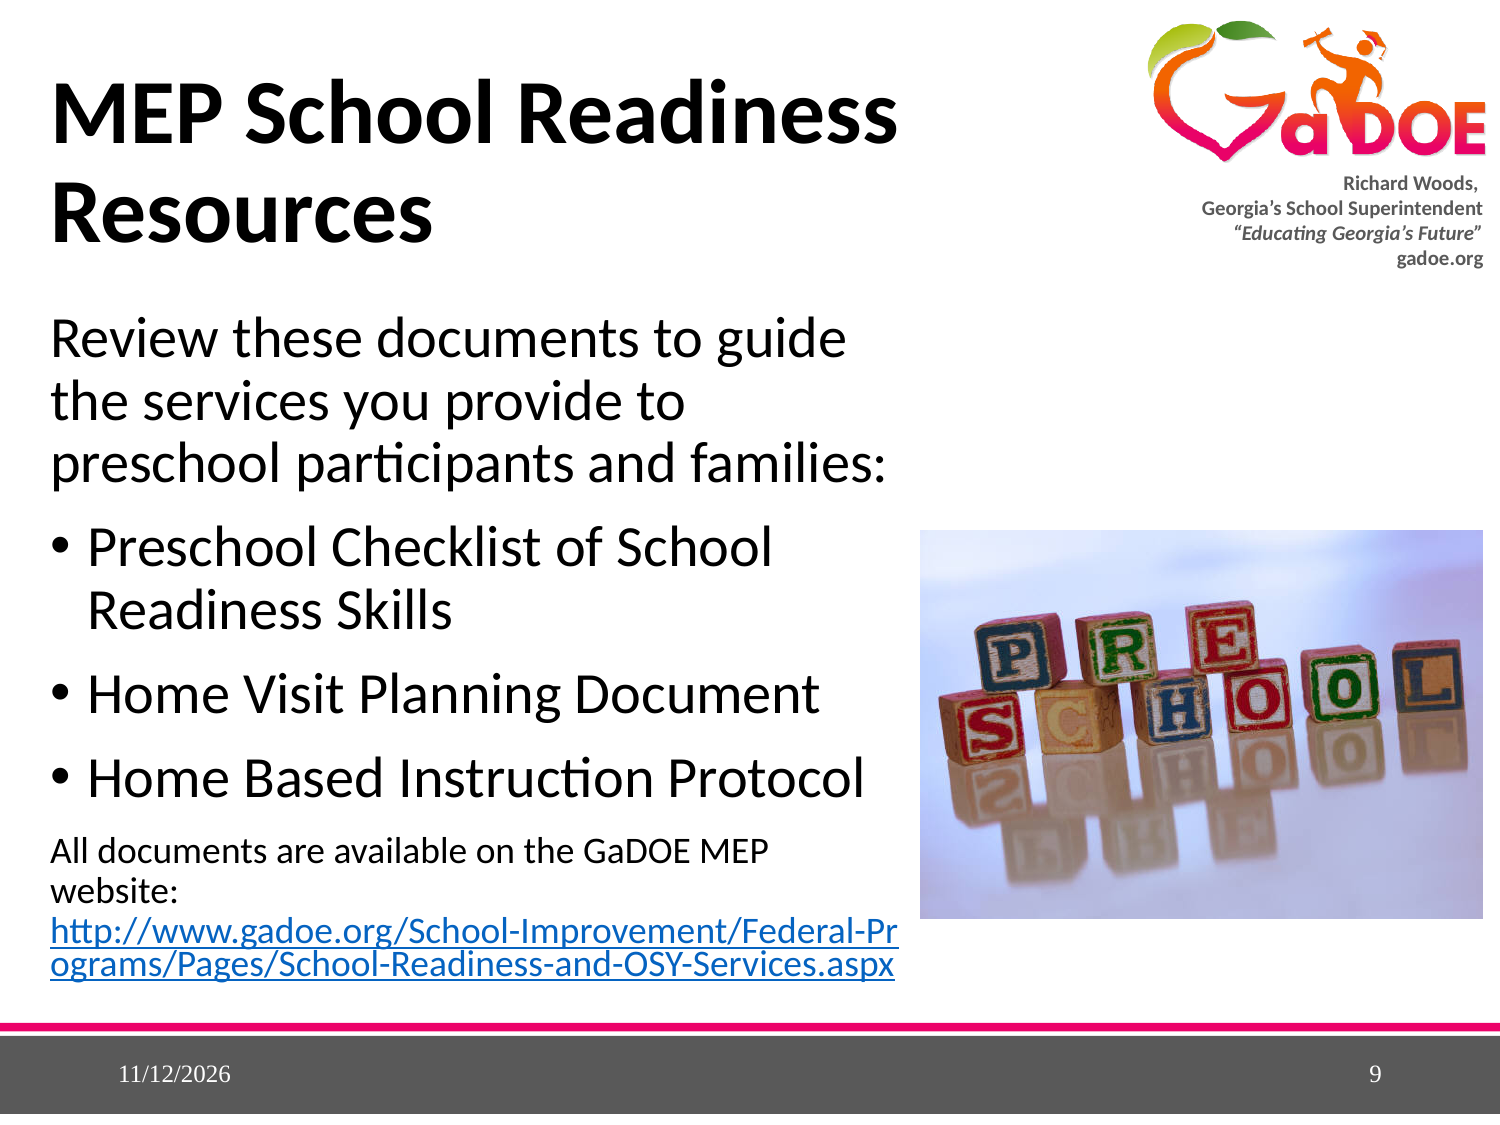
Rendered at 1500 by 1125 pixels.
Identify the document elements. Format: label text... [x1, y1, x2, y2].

list Review these documents to guide the services you provide to preschool participants and families: Preschool Checklist of School Readiness Skills Home Visit Planning Document Home Based Instruction Protocol All documents are available on the GaDOE MEP website: http://www.gadoe.org/School-Improvement/Federal-Programs/Pages/School-Readiness-and-OSY-Services.aspx [35, 299, 921, 1014]
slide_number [103, 1042, 441, 1103]
picture [920, 530, 1484, 919]
slide_number 9 [1059, 1042, 1397, 1103]
picture [1135, 8, 1499, 164]
title MEP School Readiness Resources [35, 54, 1136, 273]
